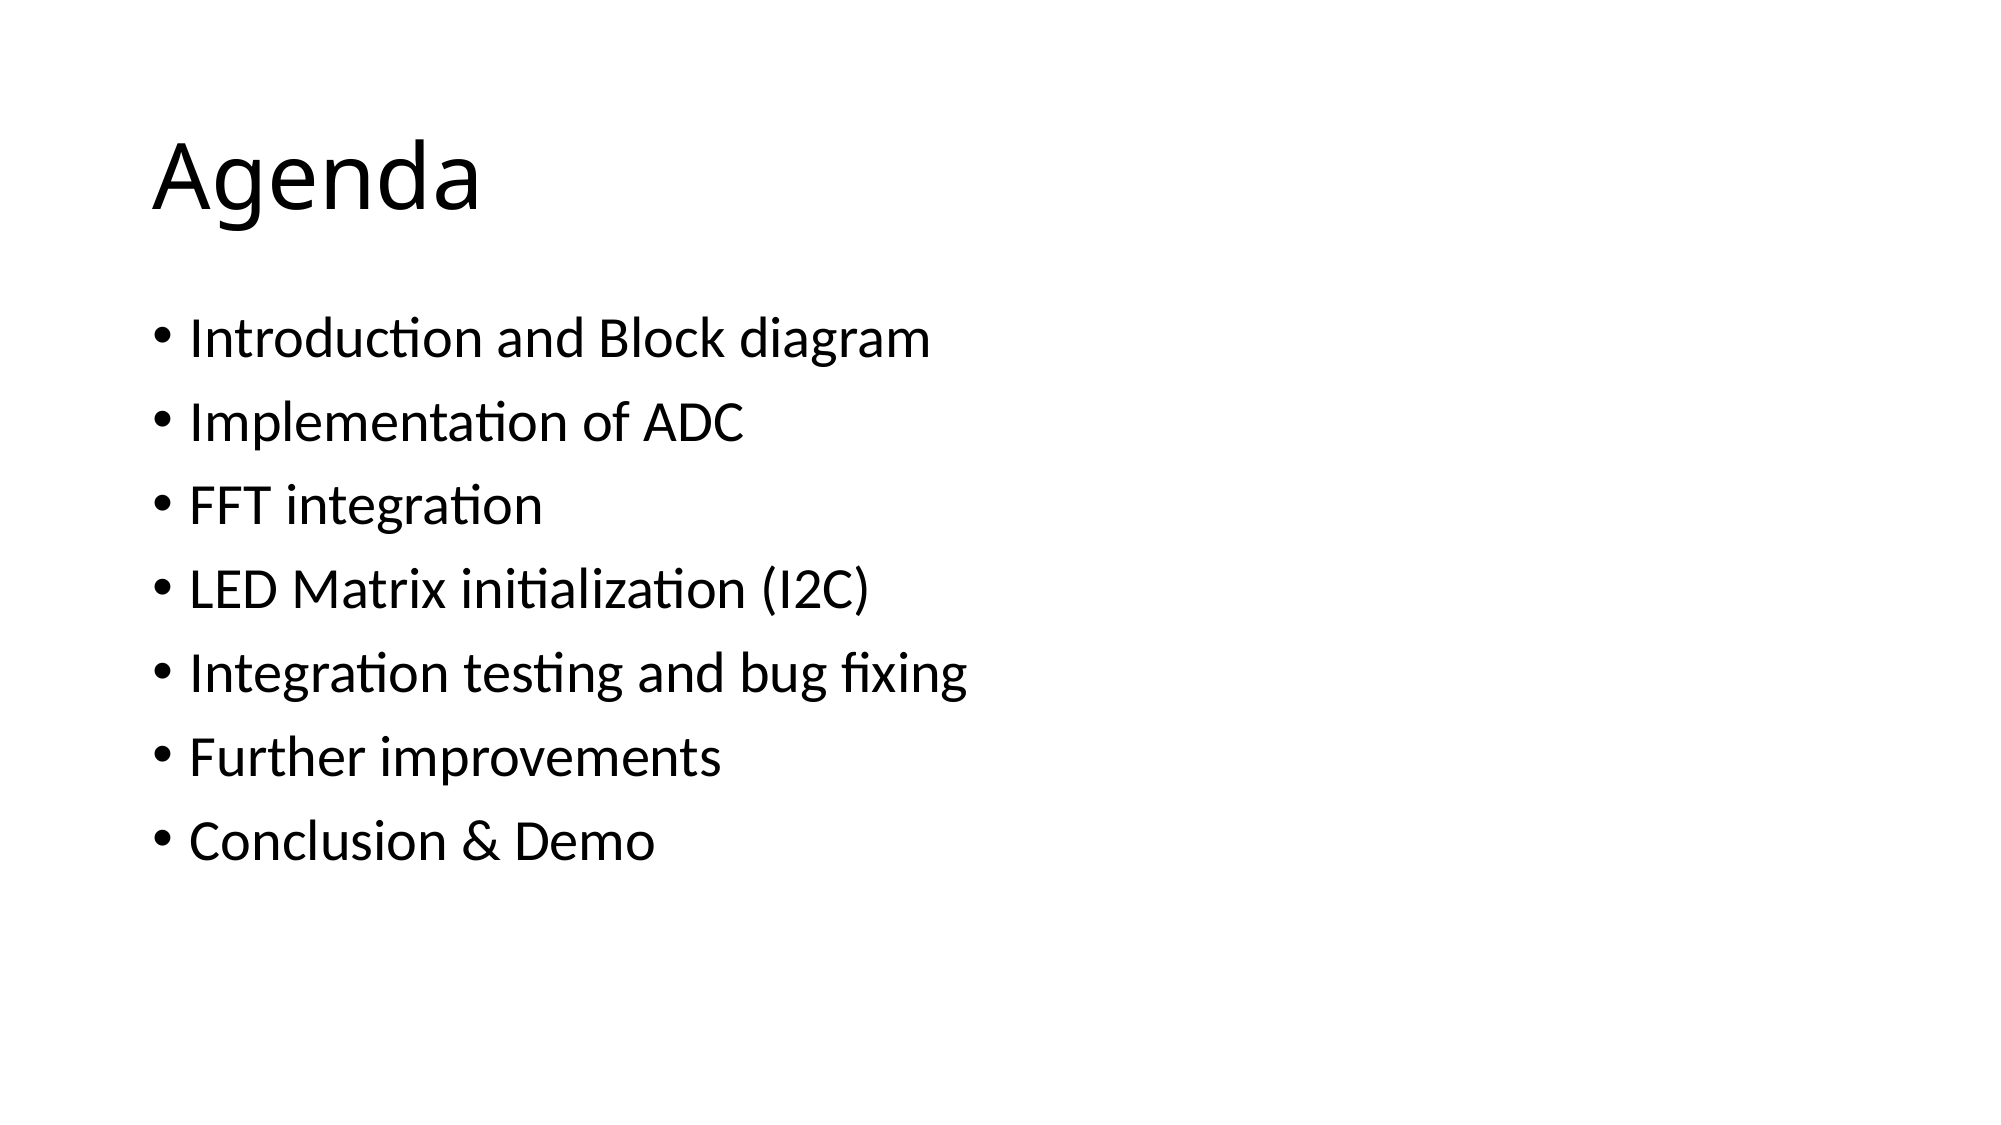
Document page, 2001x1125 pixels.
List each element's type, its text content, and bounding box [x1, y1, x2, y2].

title Agenda [137, 71, 1863, 289]
list Introduction and Block diagram Implementation of ADC FFT integration LED Matrix initialization (I2C) Integration testing and bug fixing Further improvements Conclusion & Demo [137, 299, 1863, 1014]
